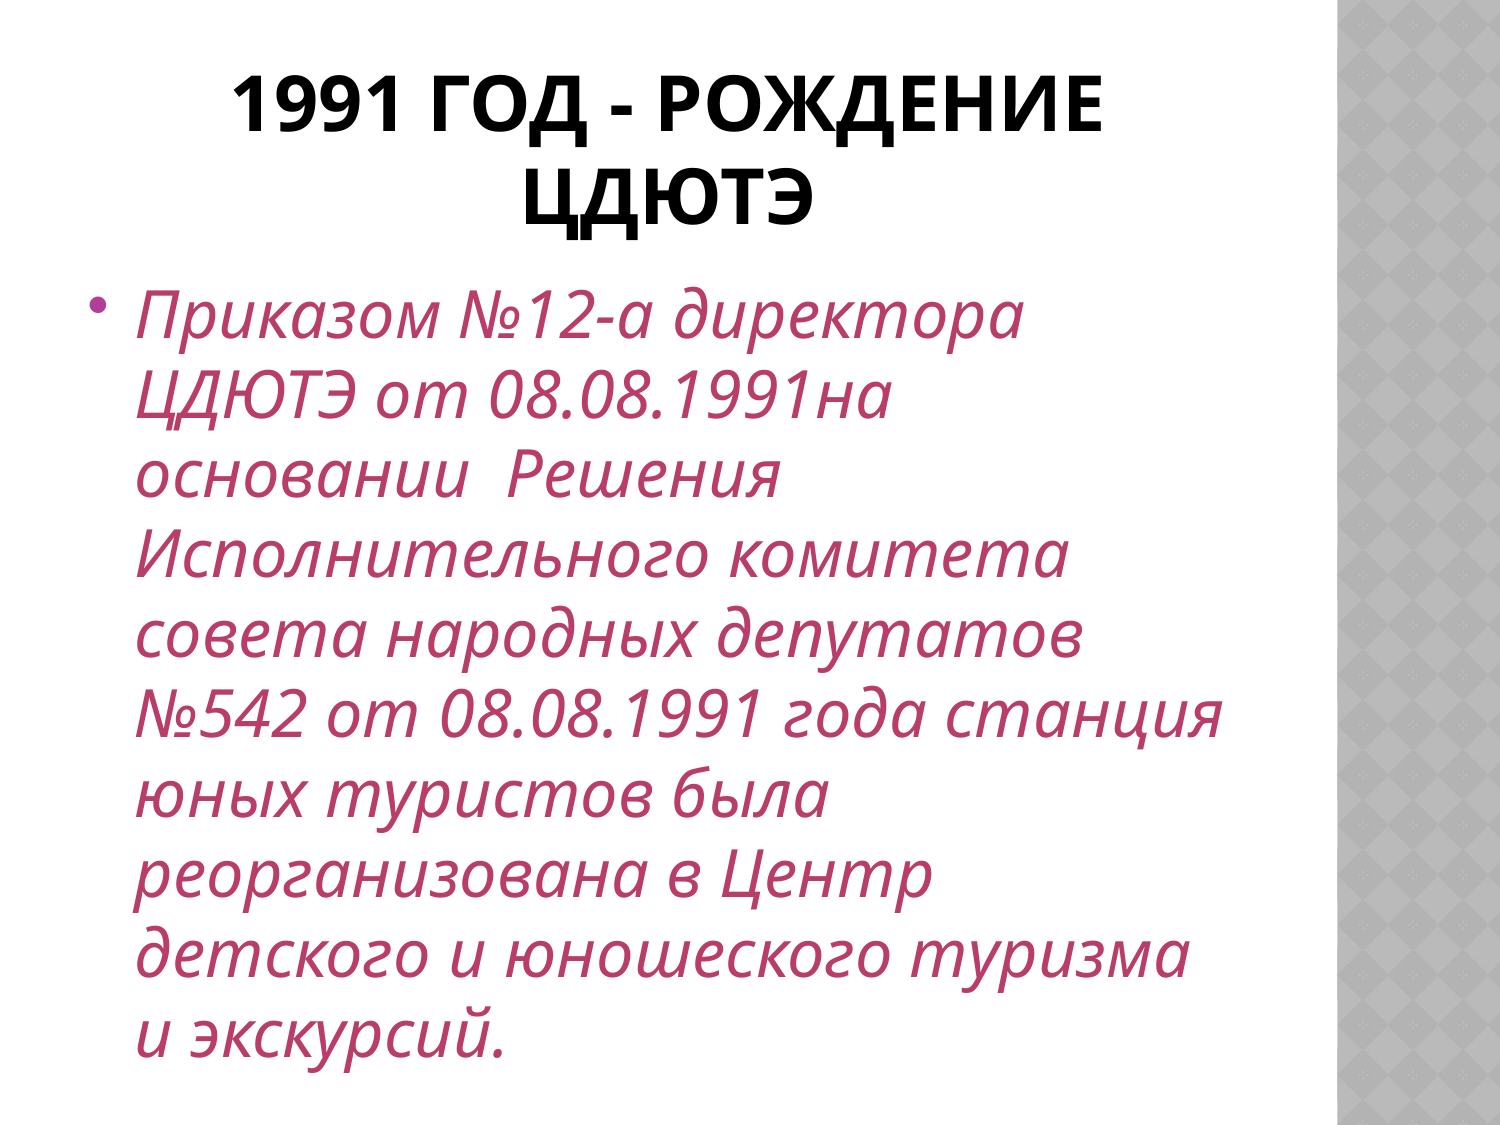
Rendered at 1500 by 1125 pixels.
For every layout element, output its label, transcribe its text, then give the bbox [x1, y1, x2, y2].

list Приказом №12-а директора ЦДЮТЭ от 08.08.1991на основании Решения Исполнительного комитета совета народных депутатов №542 от 08.08.1991 года станция юных туристов была реорганизована в Центр детского и юношеского туризма и экскурсий. [75, 264, 1263, 1059]
title 1991 год - Рождение ЦДЮТЭ [75, 52, 1263, 240]
